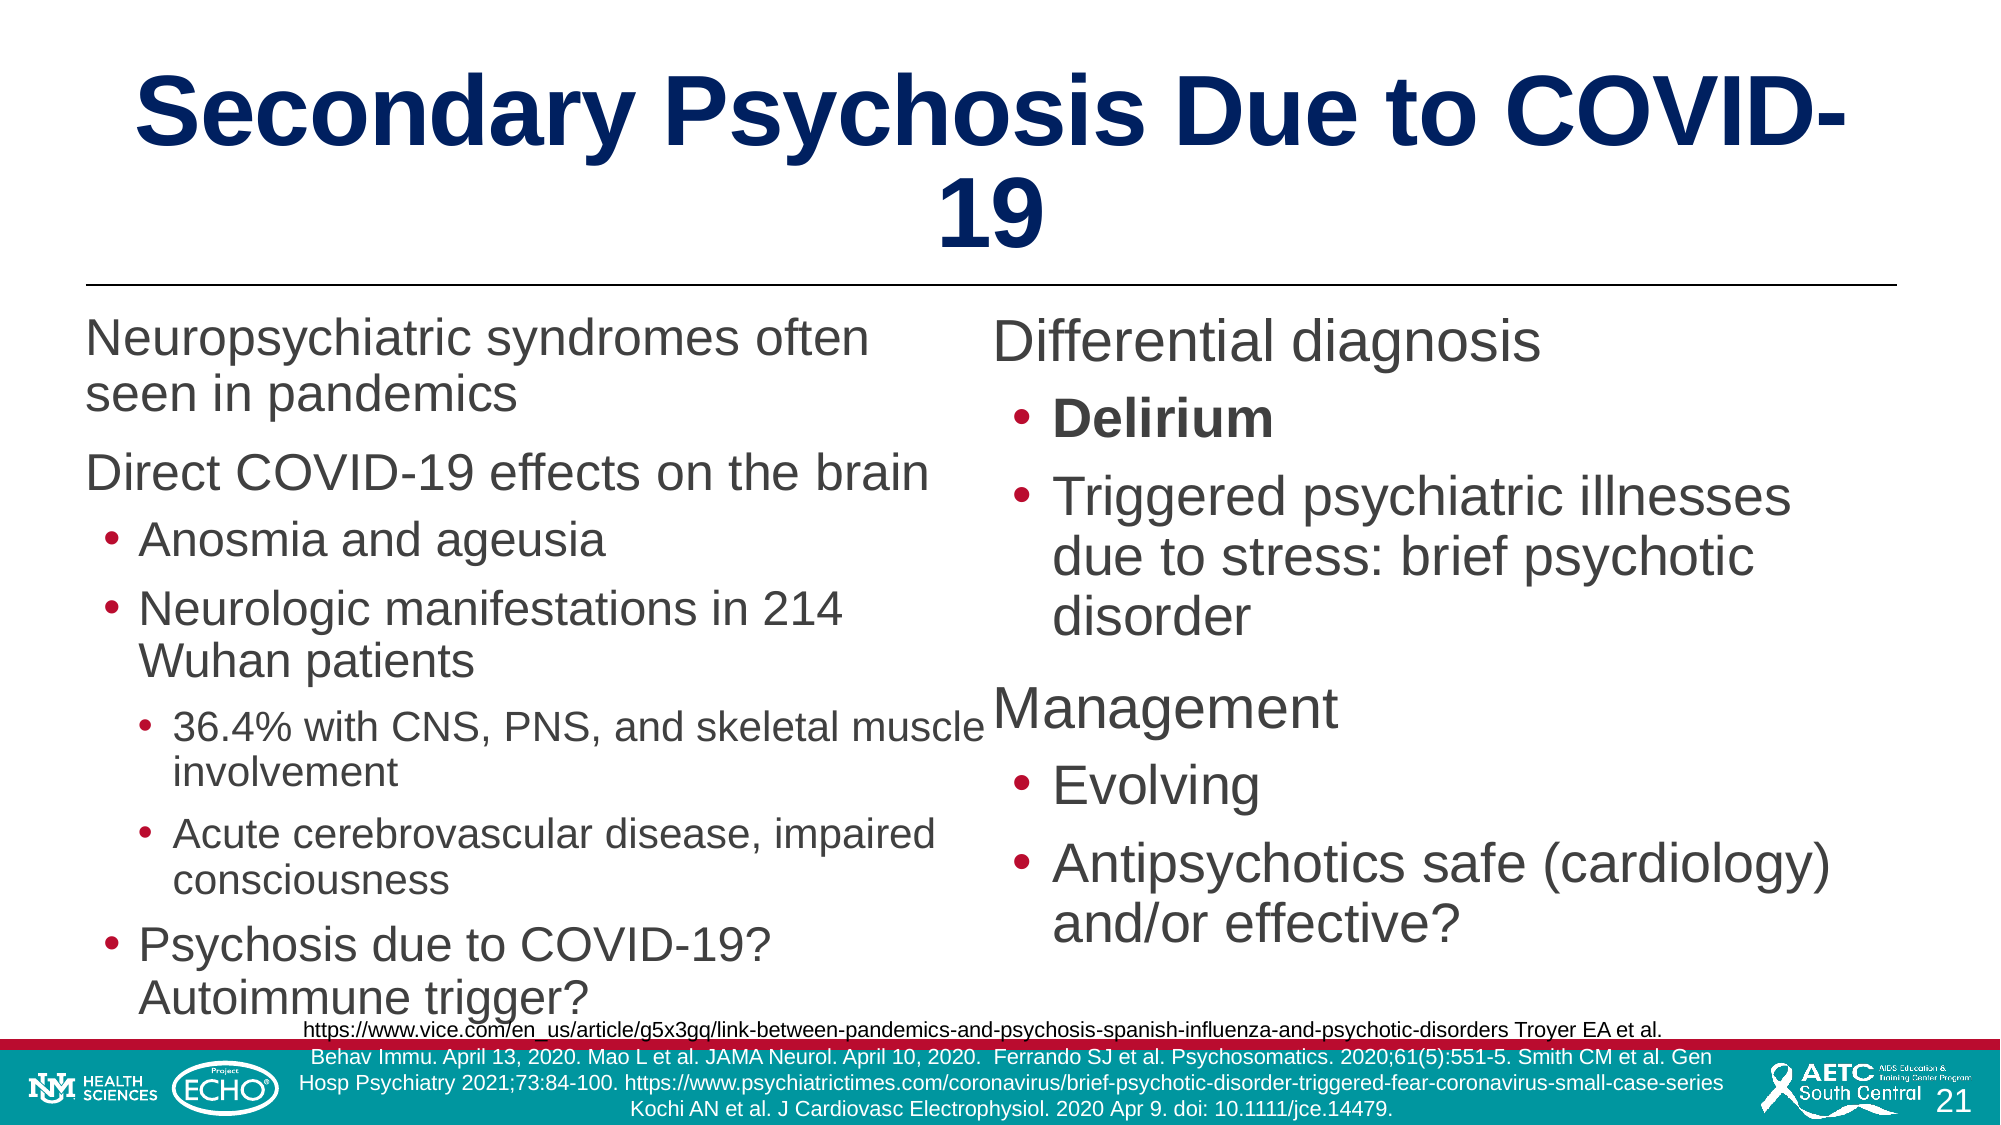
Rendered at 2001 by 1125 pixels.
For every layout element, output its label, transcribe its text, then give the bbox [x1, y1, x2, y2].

text_box https://www.vice.com/en_us/article/g5x3gq/link-between-pandemics-and-psychosis-spanish-influenza-and-psychotic-disorders Troyer EA et al. Brain Behav Immu. April 13, 2020. Mao L et al. JAMA Neurol. April 10, 2020. Ferrando SJ et al. Psychosomatics. 2020;61(5):551-5. Smith CM et al. Gen Hosp Psychiatry 2021;73:84-100. https://www.psychiatrictimes.com/coronavirus/brief-psychotic-disorder-triggered-fear-coronavirus-small-case-series Kochi AN et al. J Cardiovasc Electrophysiol. 2020 Apr 9. doi: 10.1111/jce.14479. [278, 1008, 1747, 1125]
list Neuropsychiatric syndromes often seen in pandemics Direct COVID-19 effects on the brain Anosmia and ageusia Neurologic manifestations in 214 Wuhan patients 36.4% with CNS, PNS, and skeletal muscle involvement Acute cerebrovascular disease, impaired consciousness Psychosis due to COVID-19? Autoimmune trigger? [85, 302, 990, 1040]
title Secondary Psychosis Due to COVID-19 [85, 47, 1897, 285]
picture [1760, 1061, 1972, 1120]
list Differential diagnosis Delirium Triggered psychiatric illnesses due to stress: brief psychotic disorder Management Evolving Antipsychotics safe (cardiology) and/or effective? [992, 302, 1897, 963]
